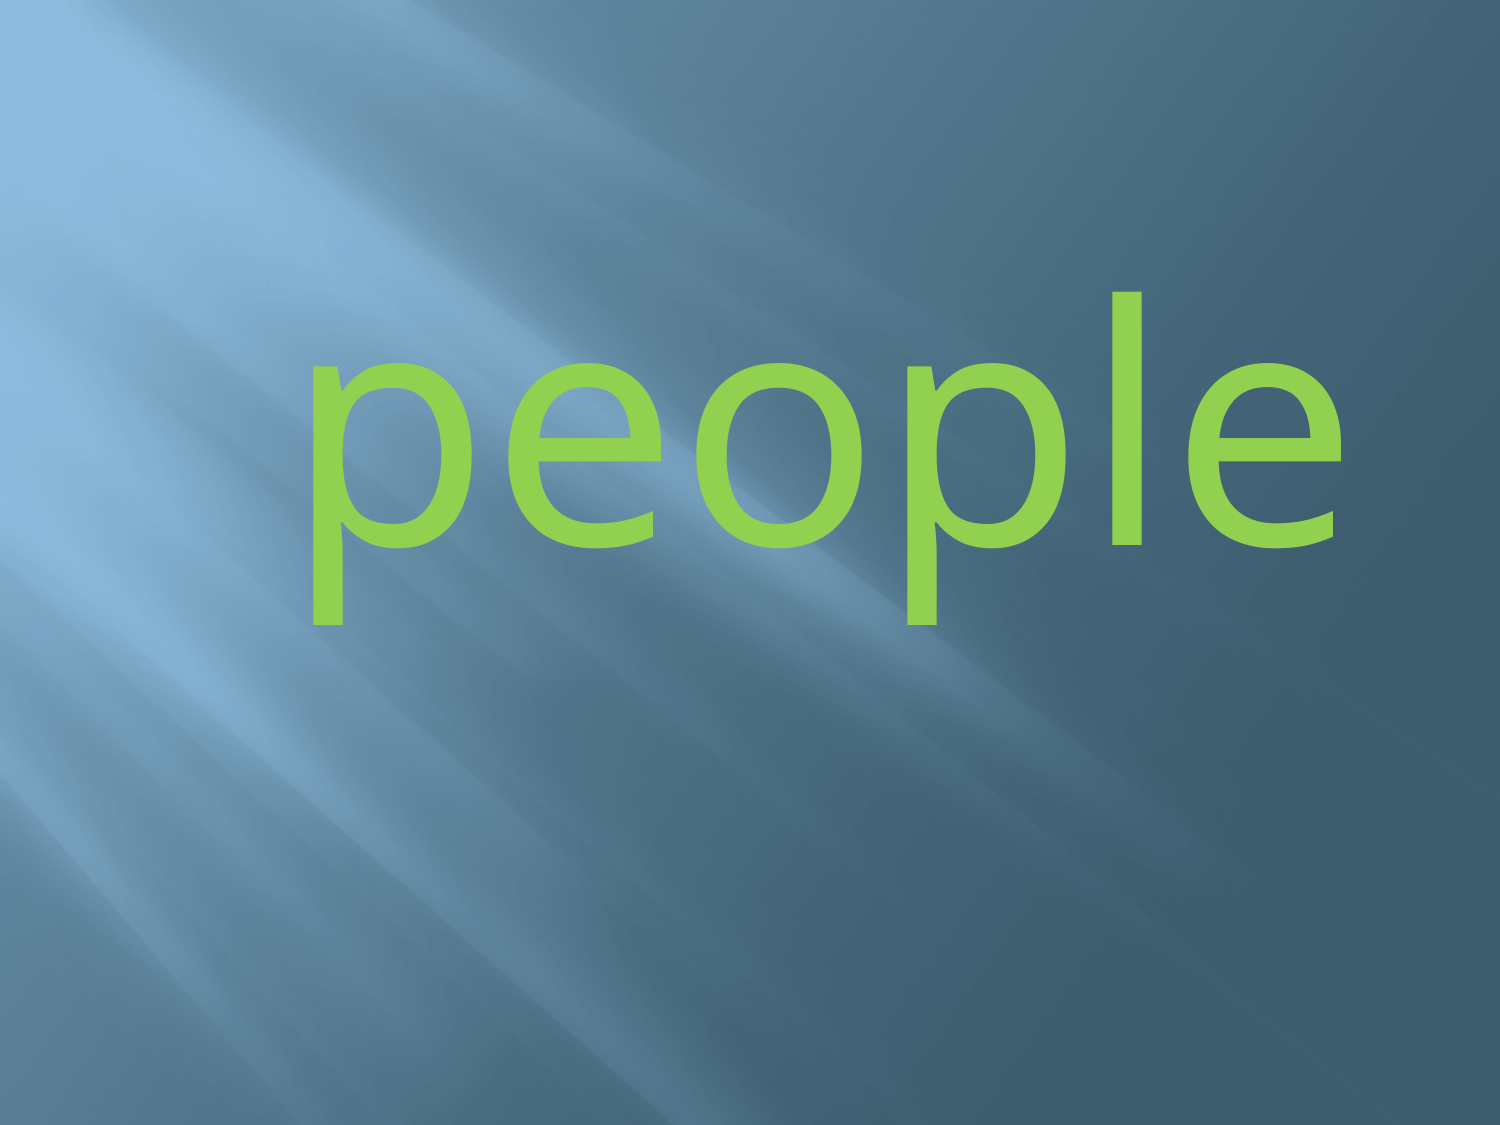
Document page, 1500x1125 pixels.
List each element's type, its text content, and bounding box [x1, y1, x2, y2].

text_box people [246, 204, 1397, 620]
